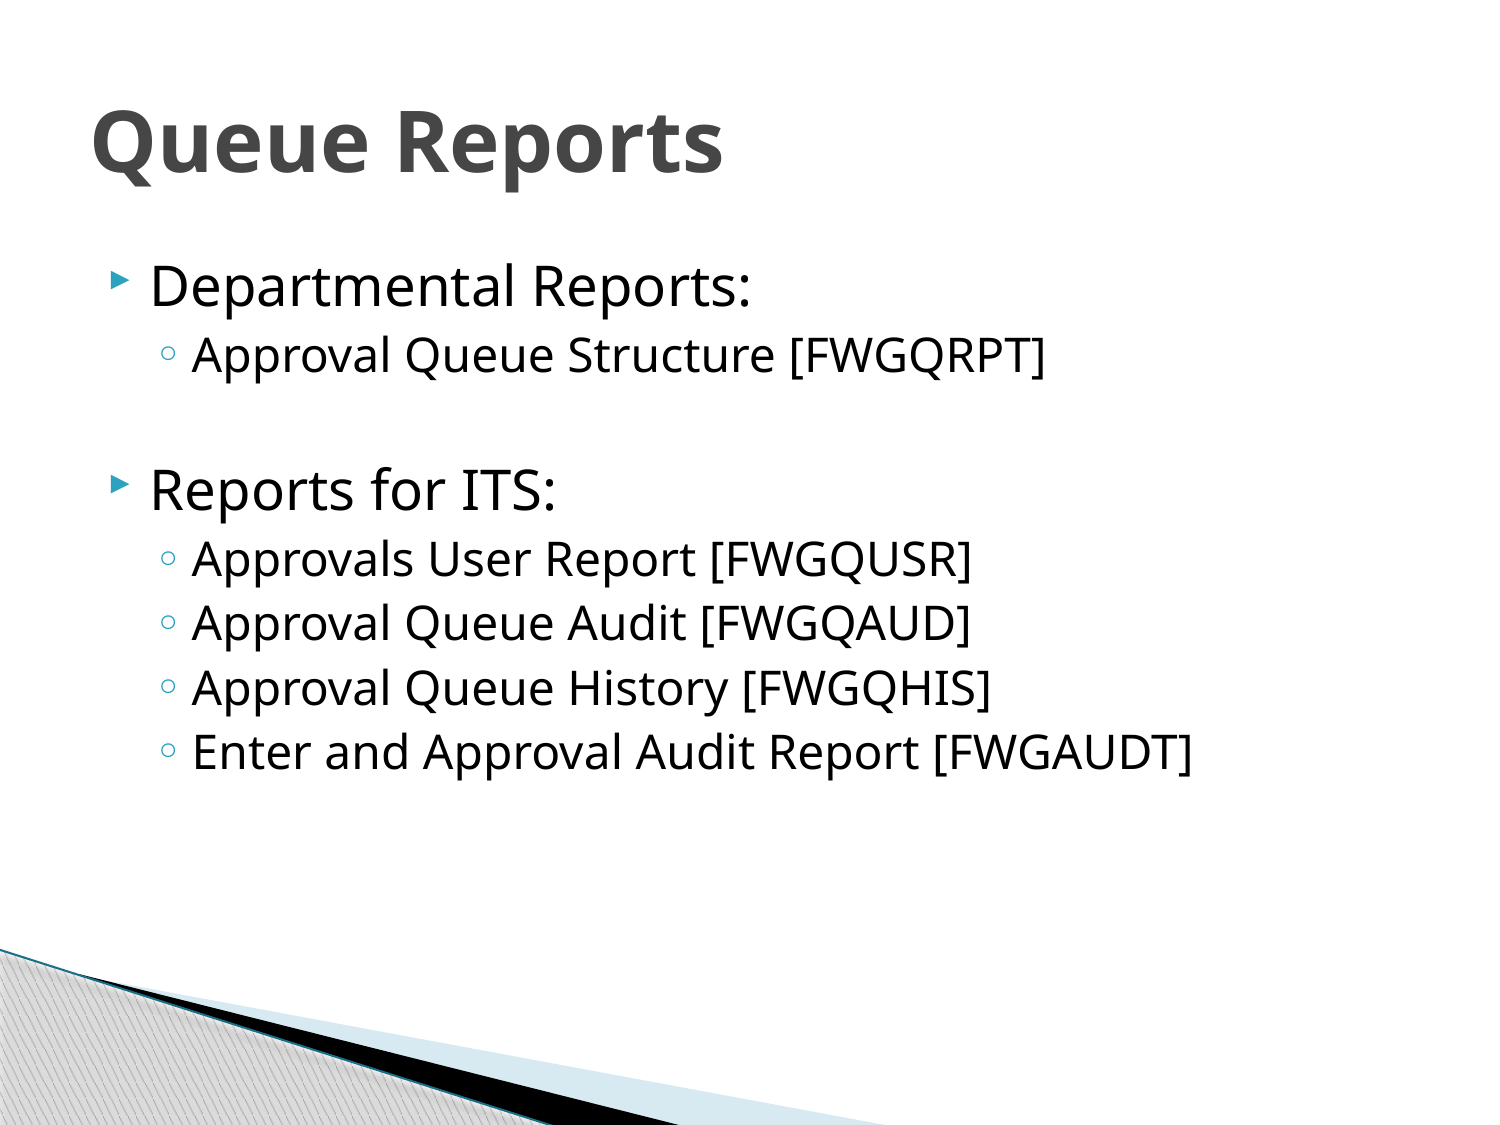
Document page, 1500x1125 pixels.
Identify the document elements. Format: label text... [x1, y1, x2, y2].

title Queue Reports [75, 45, 1425, 233]
list Departmental Reports: Approval Queue Structure [FWGQRPT] Reports for ITS: Approvals User Report [FWGQUSR] Approval Queue Audit [FWGQAUD] Approval Queue History [FWGQHIS] Enter and Approval Audit Report [FWGAUDT] [75, 243, 1425, 986]
